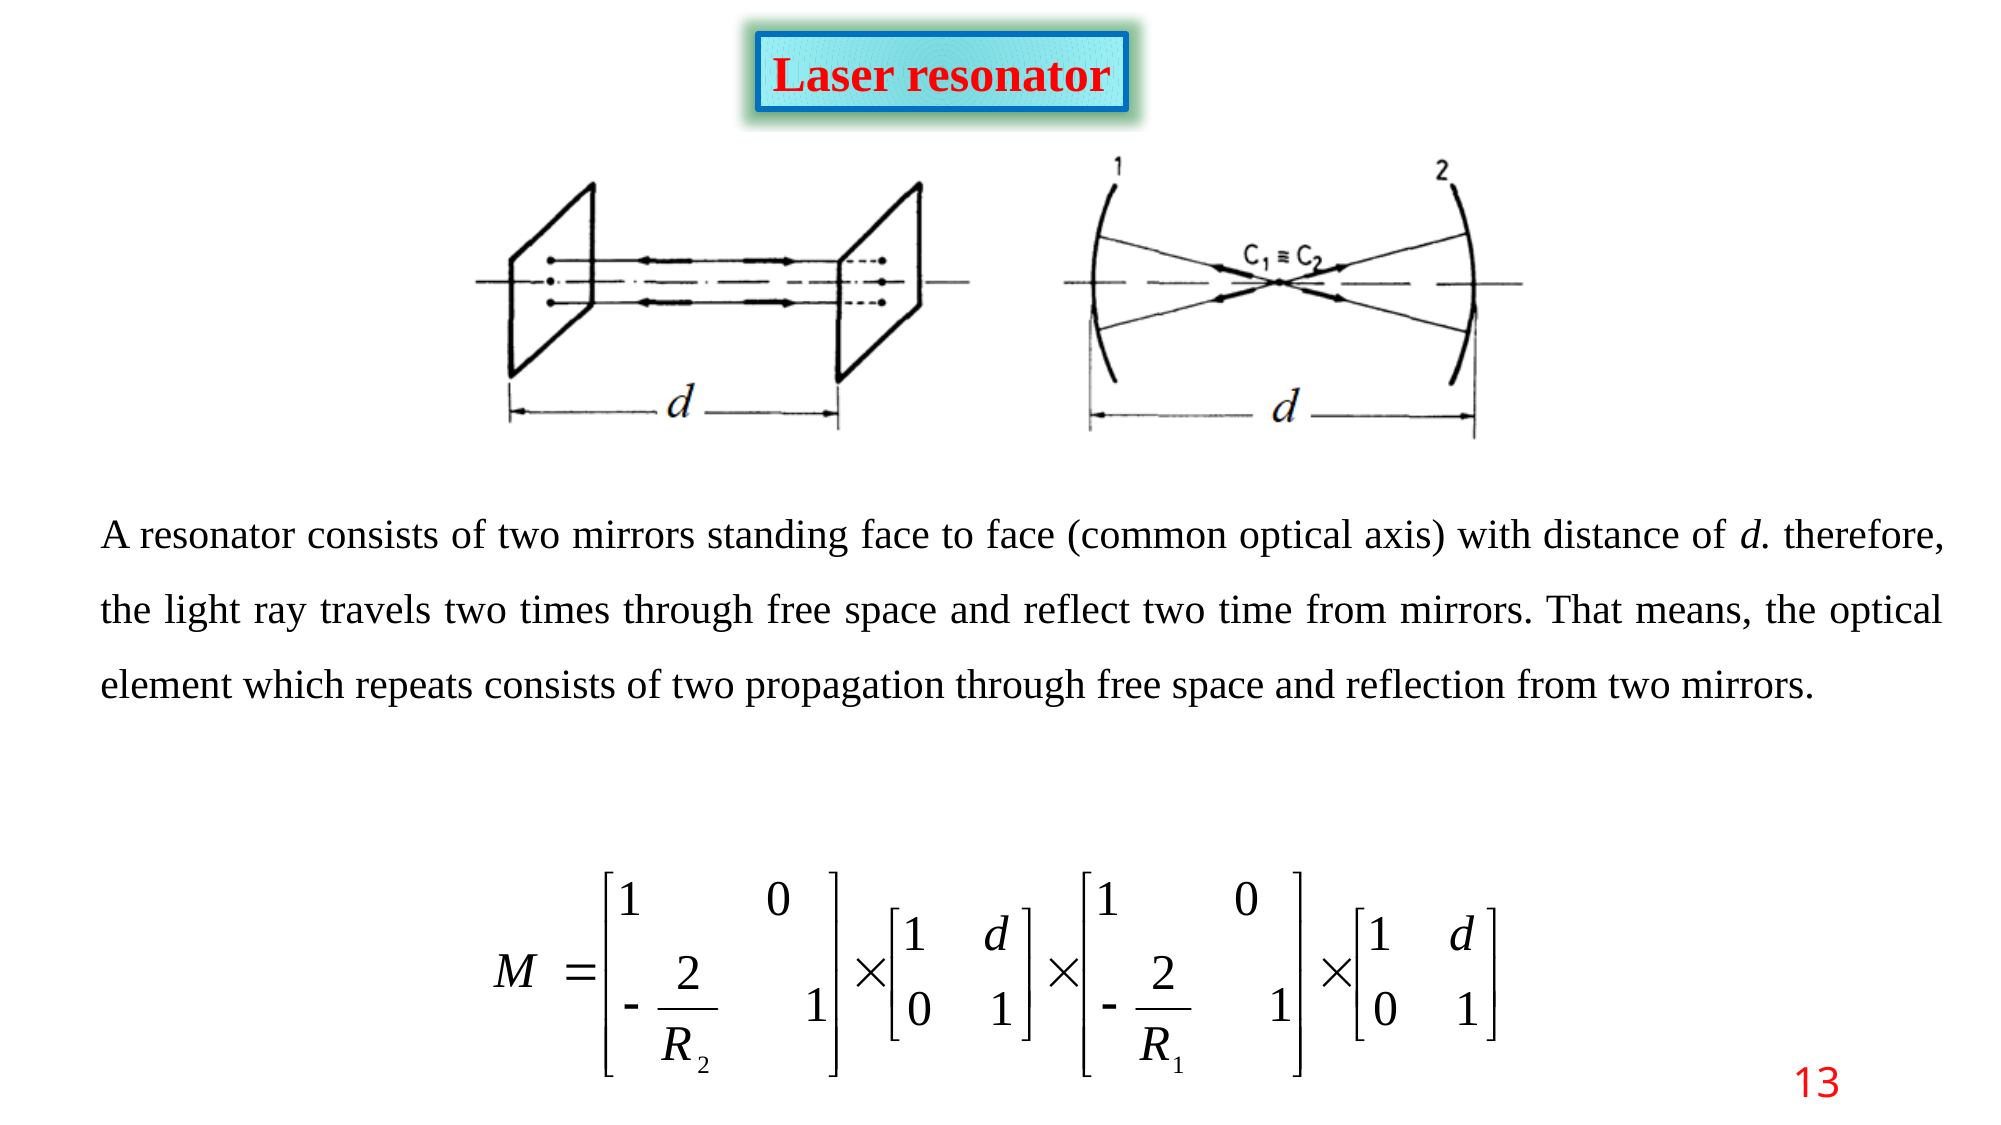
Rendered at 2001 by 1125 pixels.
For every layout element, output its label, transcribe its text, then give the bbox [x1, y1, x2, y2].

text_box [490, 866, 1510, 1084]
picture [459, 132, 1541, 471]
slide_number 13 [1777, 1061, 1938, 1107]
text_box Laser resonator [757, 34, 1127, 110]
text_box A resonator consists of two mirrors standing face to face (common optical axis) with distance of d. therefore, the light ray travels two times through free space and reflect two time from mirrors. That means, the optical element which repeats consists of two propagation through free space and reflection from two mirrors. [85, 474, 1960, 715]
